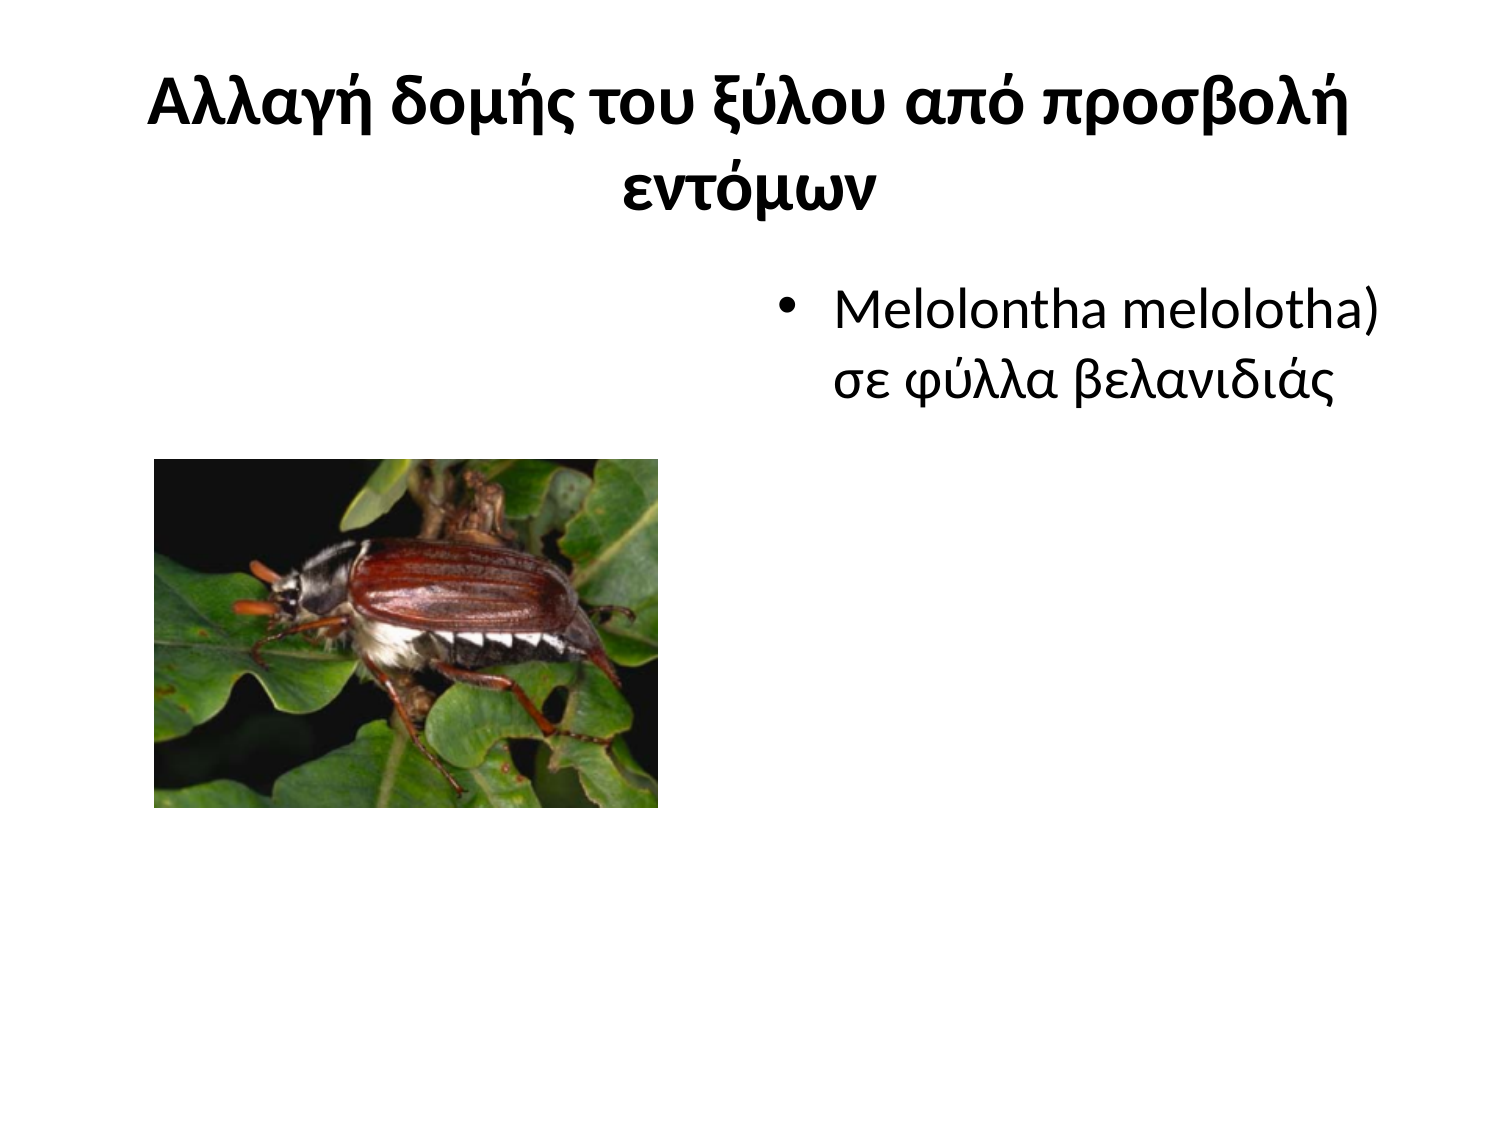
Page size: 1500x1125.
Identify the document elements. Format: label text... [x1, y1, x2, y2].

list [154, 459, 658, 809]
list Melolontha melolotha) σε φύλλα βελανιδιάς [762, 262, 1425, 1005]
title Αλλαγή δομής του ξύλου από προσβολή εντόμων [75, 45, 1425, 233]
